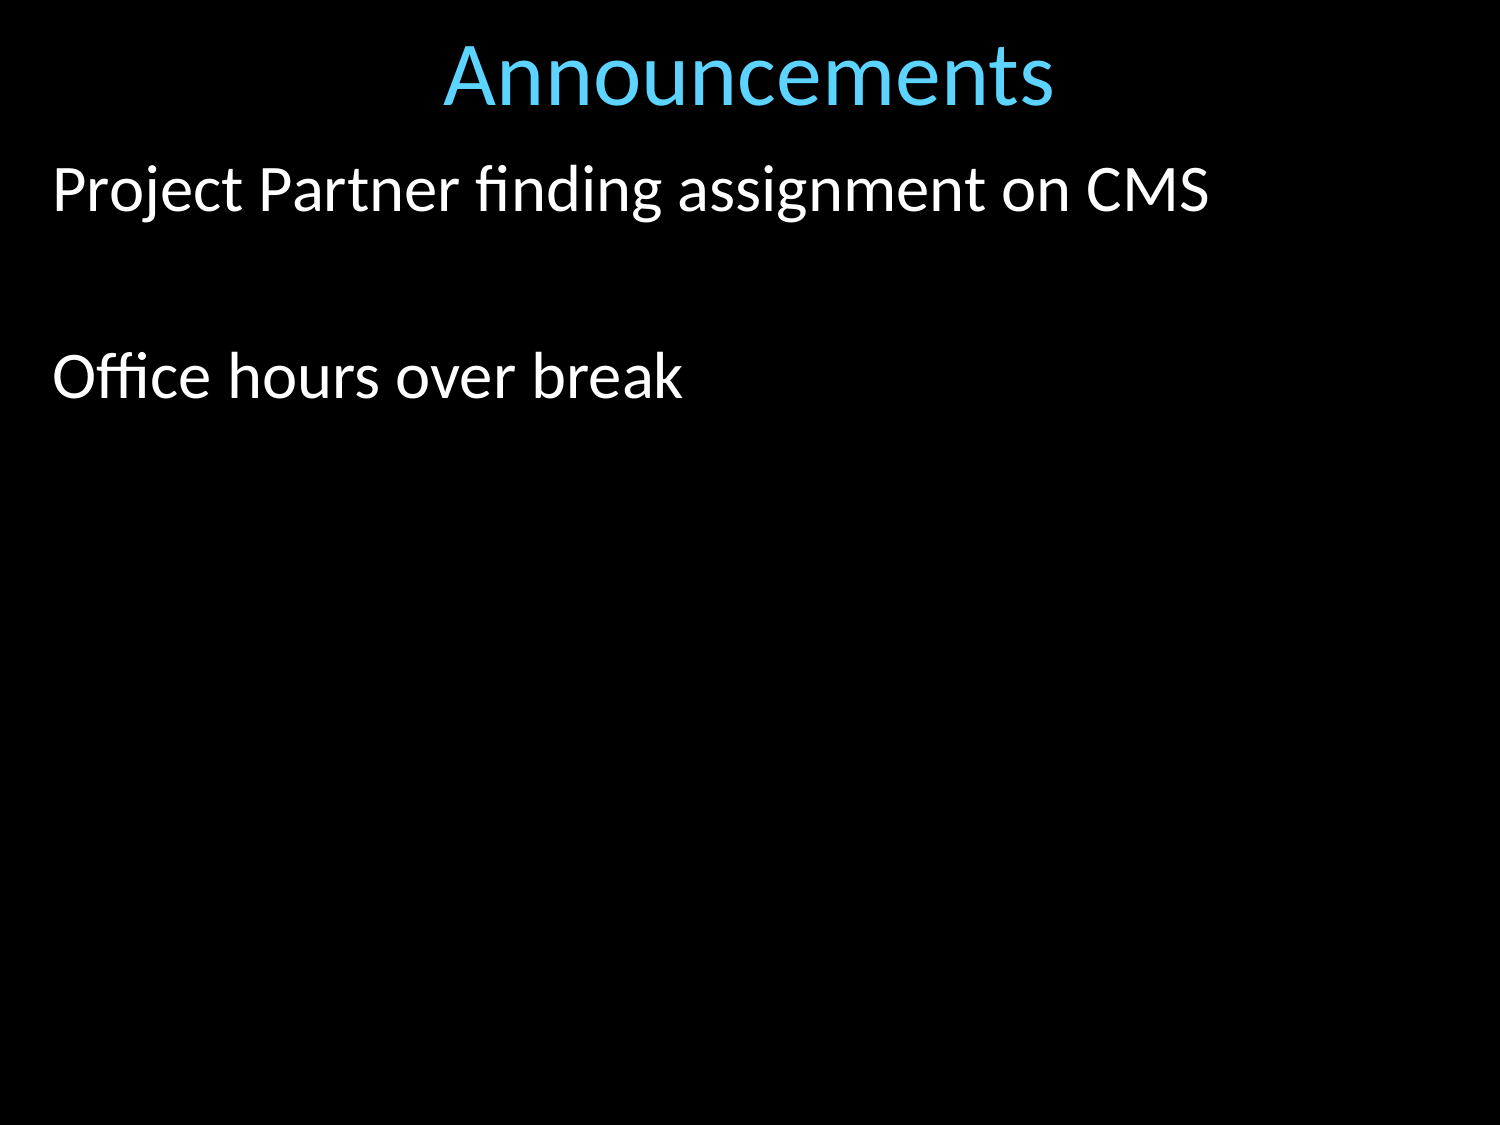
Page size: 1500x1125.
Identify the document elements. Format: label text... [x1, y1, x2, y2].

list Project Partner finding assignment on CMS Office hours over break [37, 137, 1463, 1063]
title Announcements [37, 24, 1463, 113]
